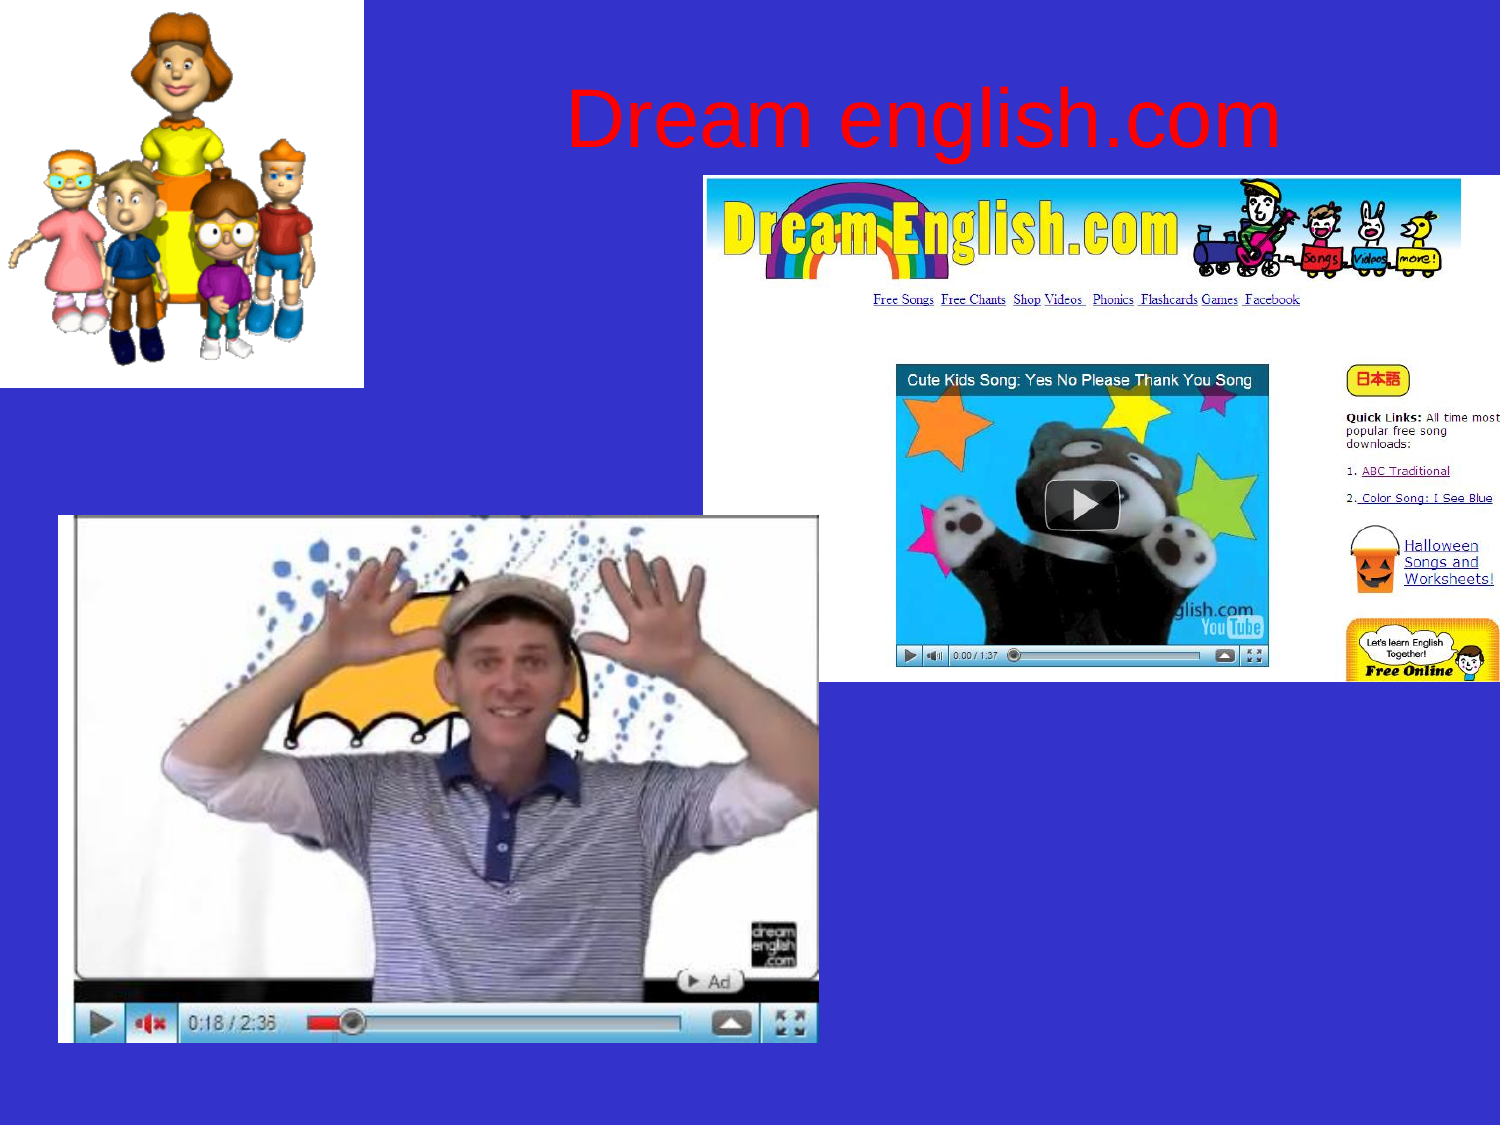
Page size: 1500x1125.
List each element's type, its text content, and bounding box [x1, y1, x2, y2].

title Dream english.com [550, 81, 1372, 247]
picture [58, 175, 1500, 1044]
picture [0, 0, 364, 388]
